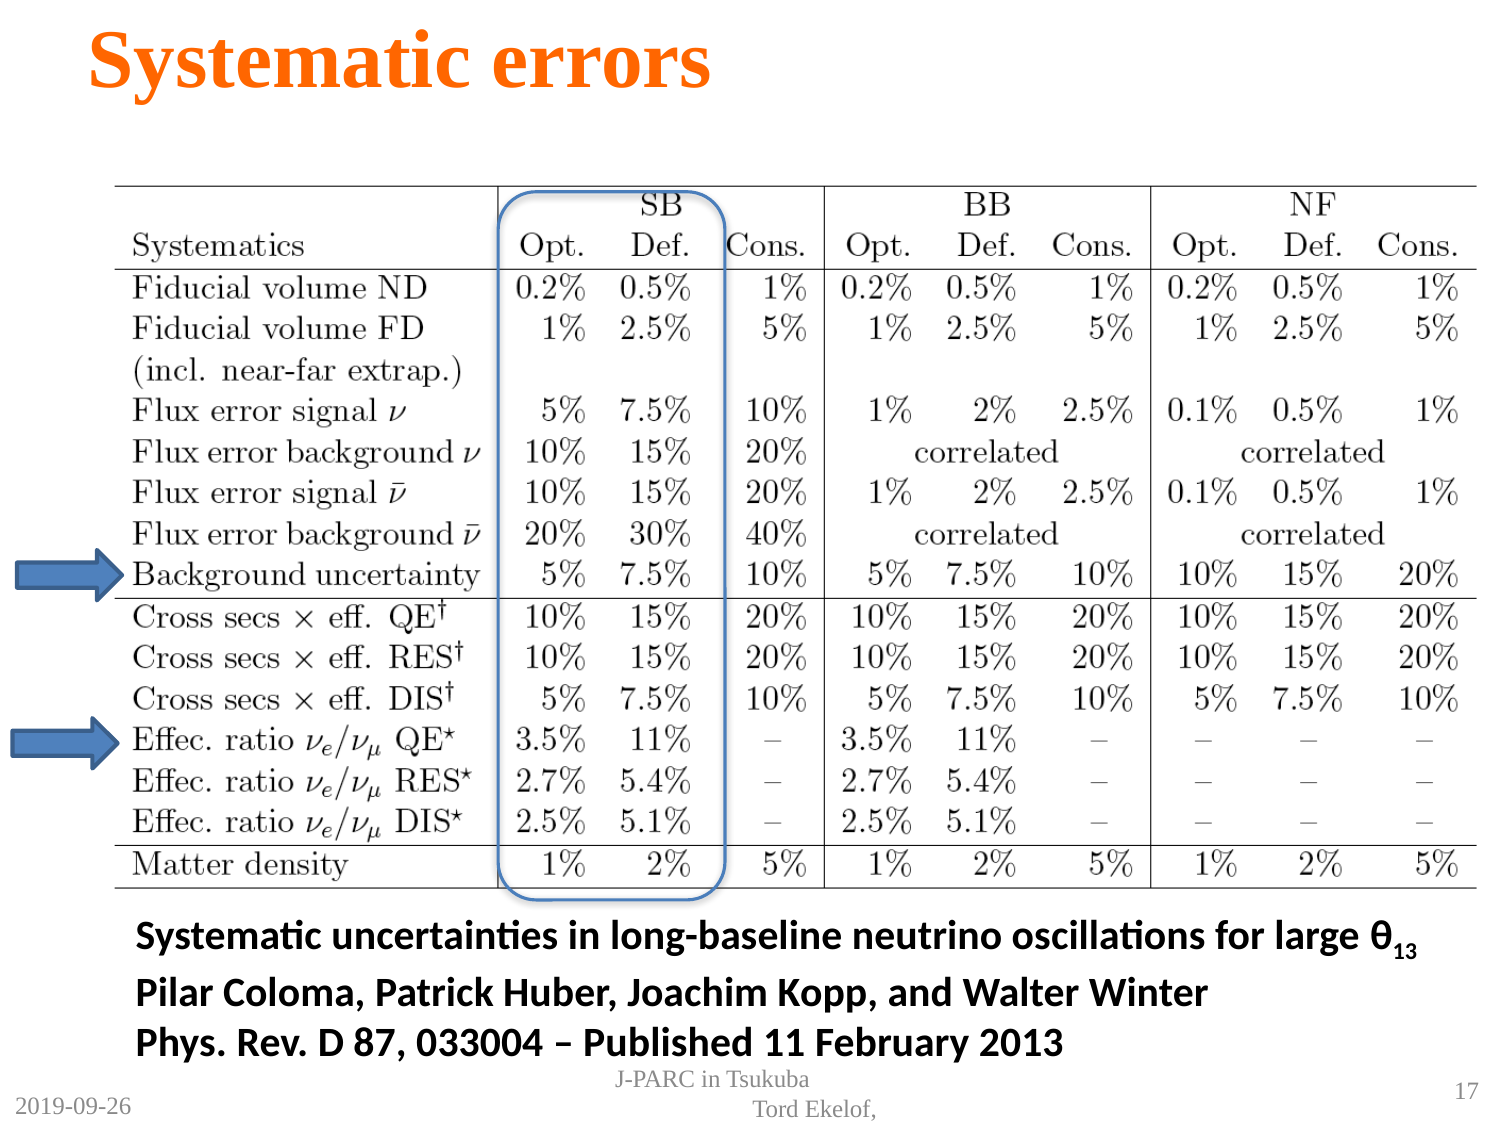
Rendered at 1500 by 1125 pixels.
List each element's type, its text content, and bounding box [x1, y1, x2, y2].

slide_number 17 [1437, 1074, 1489, 1121]
text_box Systematic uncertainties in long-baseline neutrino oscillations for large θ13 Pilar Coloma, Patrick Huber, Joachim Kopp, and Walter Winter Phys. Rev. D 87, 033004 – Published 11 February 2013 [120, 900, 1500, 1072]
text_box [14, 548, 97, 603]
title Systematic errors [87, 4, 1379, 192]
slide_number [12, 1089, 132, 1119]
text_box [10, 716, 97, 771]
footer J-PARC in Tsukuba Tord Ekelof, Uppsala University [585, 1062, 916, 1122]
picture [102, 174, 1483, 895]
